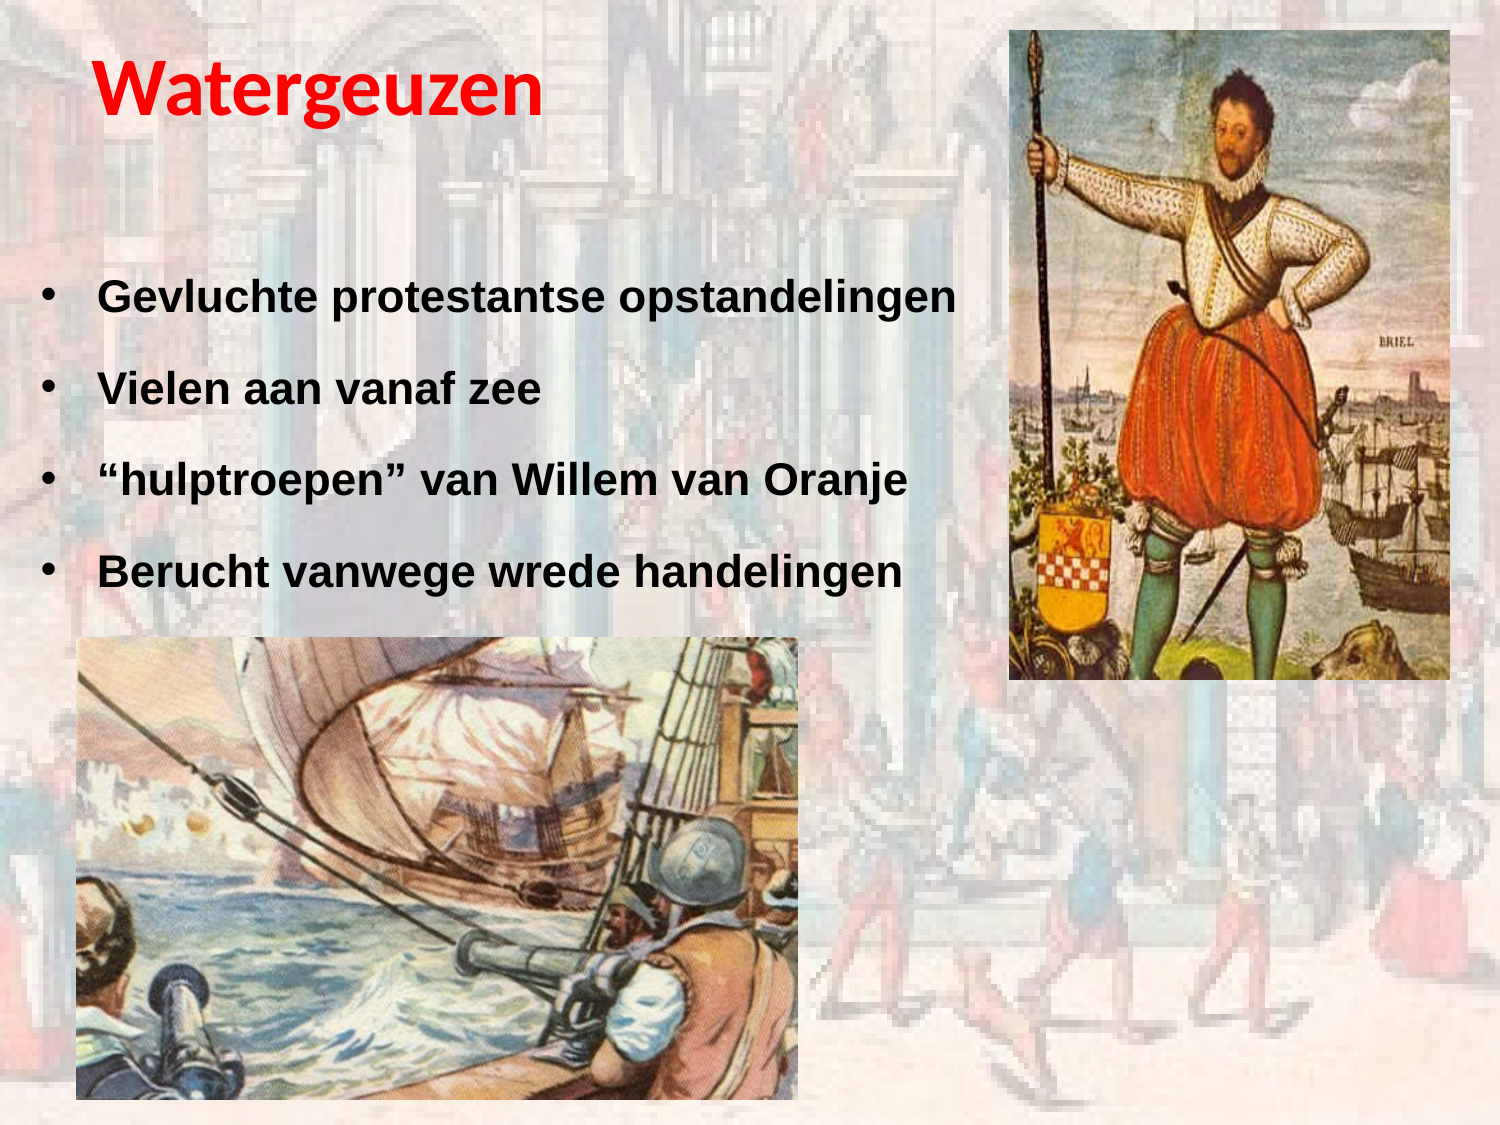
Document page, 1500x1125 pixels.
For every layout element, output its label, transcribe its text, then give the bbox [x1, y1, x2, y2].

list Gevluchte protestantse opstandelingen Vielen aan vanaf zee “hulptroepen” van Willem van Oranje Berucht vanwege wrede handelingen [25, 231, 1282, 941]
picture [1009, 30, 1451, 680]
title Watergeuzen [76, 46, 1004, 140]
picture [76, 637, 798, 1101]
